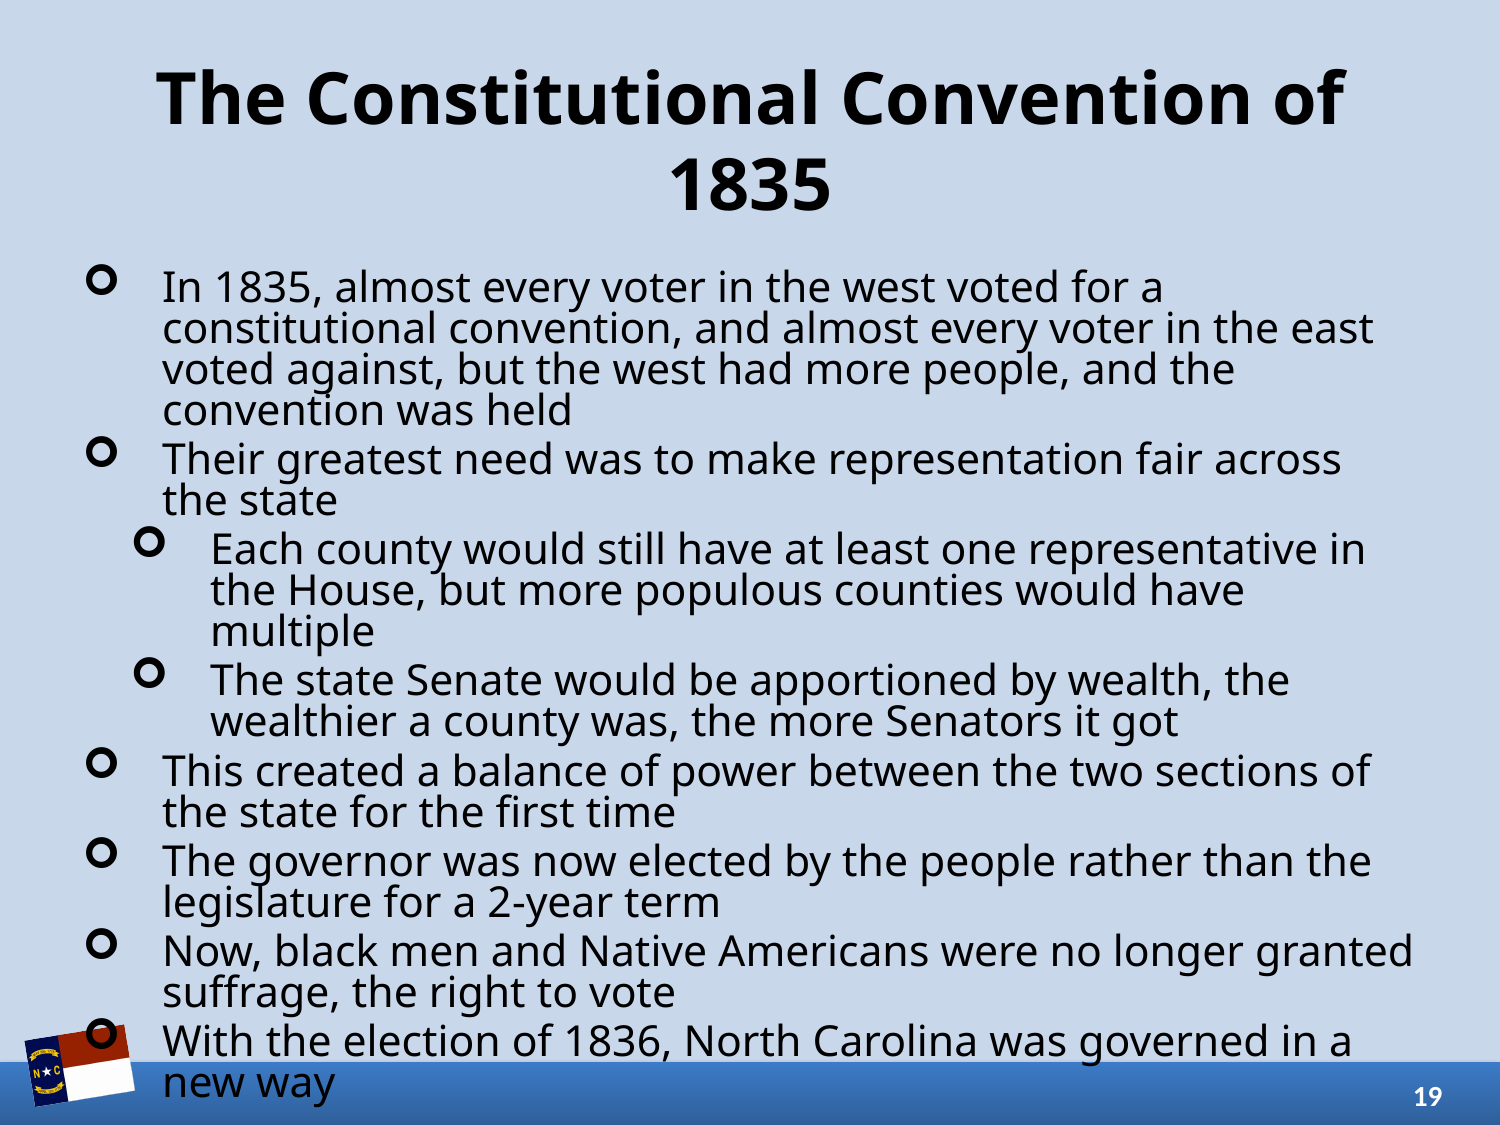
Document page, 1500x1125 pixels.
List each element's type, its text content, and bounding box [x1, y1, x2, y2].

slide_number 19 [1398, 1070, 1451, 1120]
list In 1835, almost every voter in the west voted for a constitutional convention, and almost every voter in the east voted against, but the west had more people, and the convention was held Their greatest need was to make representation fair across the state Each county would still have at least one representative in the House, but more populous counties would have multiple The state Senate would be apportioned by wealth, the wealthier a county was, the more Senators it got This created a balance of power between the two sections of the state for the first time The governor was now elected by the people rather than the legislature for a 2-year term Now, black men and Native Americans were no longer granted suffrage, the right to vote With the election of 1836, North Carolina was governed in a new way [74, 261, 1426, 1042]
title The Constitutional Convention of 1835 [74, 44, 1426, 234]
picture [25, 1033, 135, 1107]
